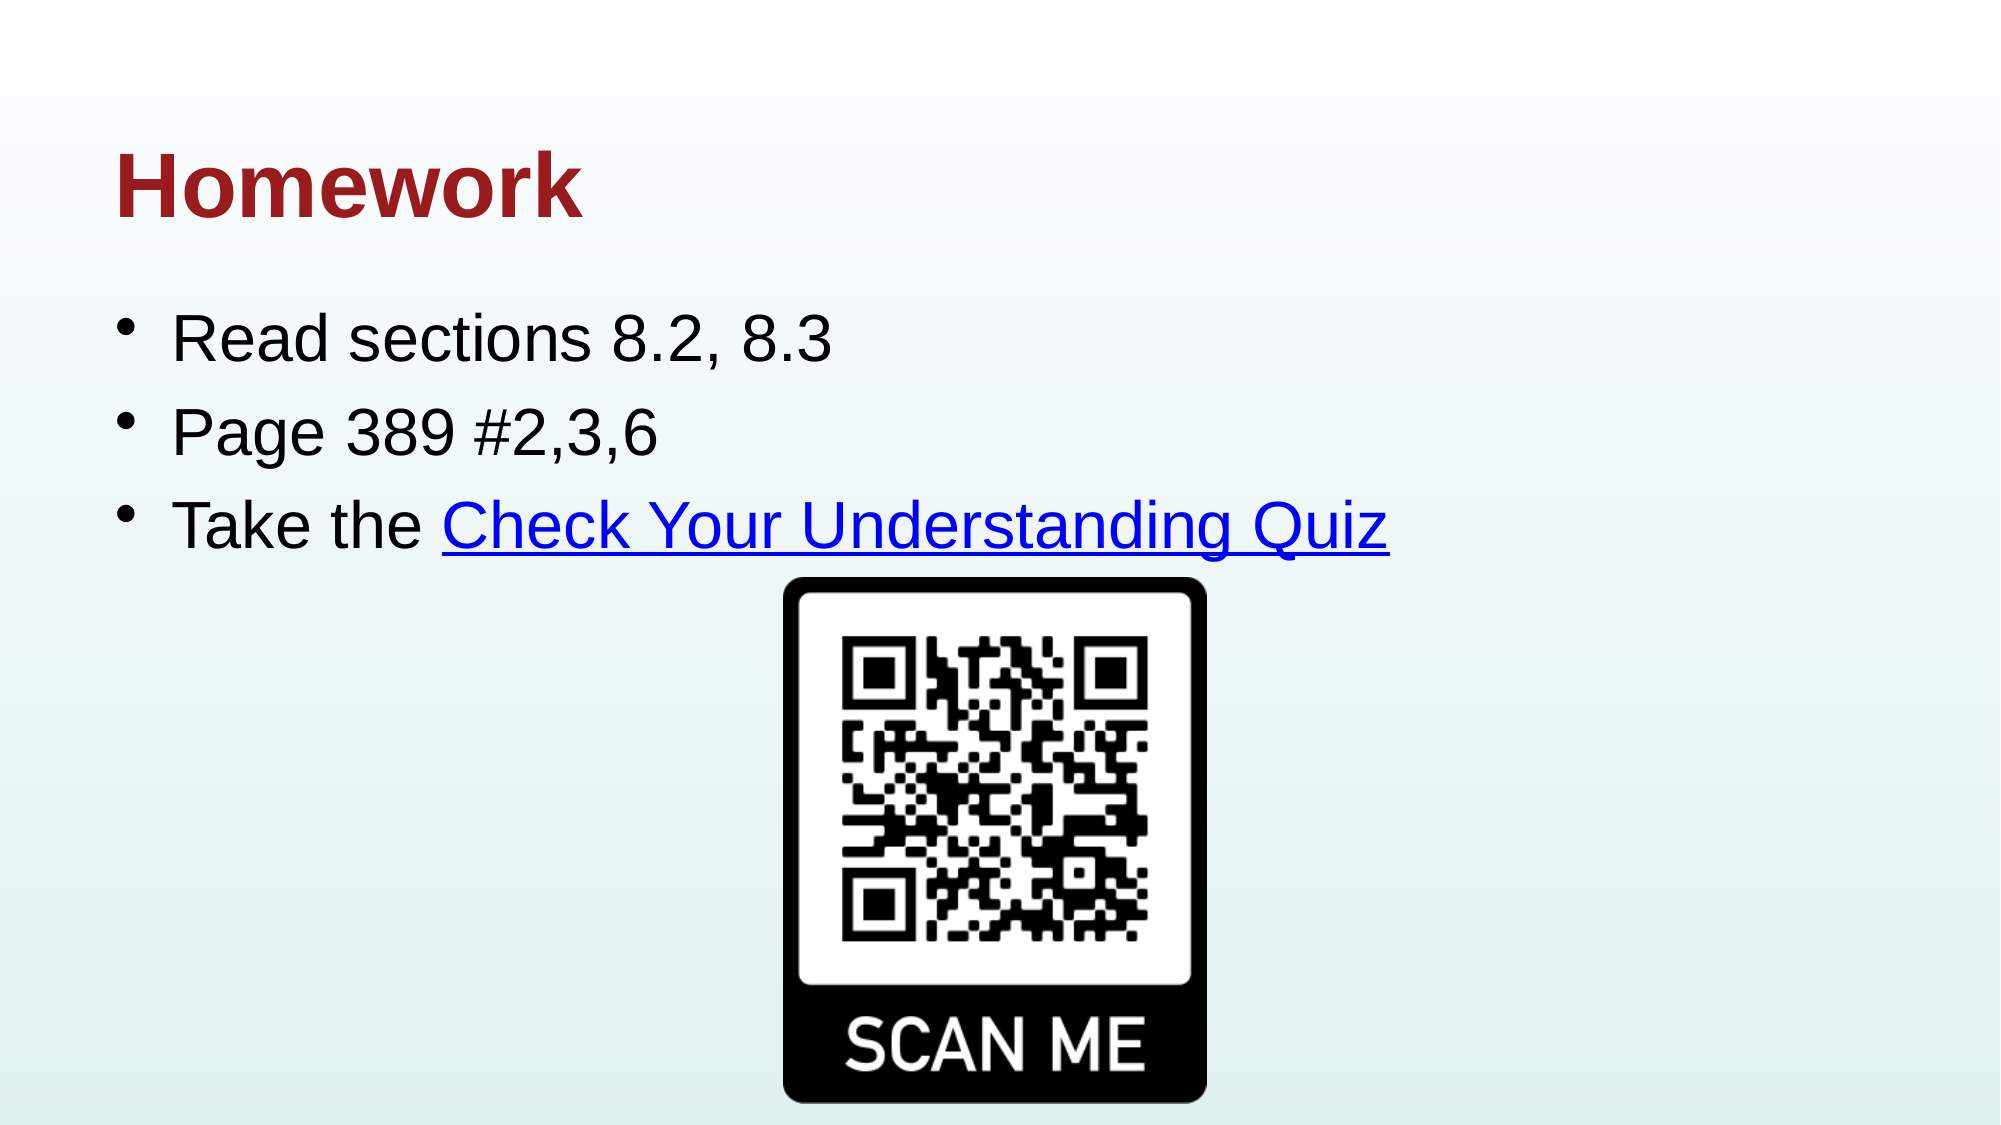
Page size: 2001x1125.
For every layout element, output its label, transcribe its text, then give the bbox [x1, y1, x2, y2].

list Read sections 8.2, 8.3 Page 389 #2,3,6 Take the Check Your Understanding Quiz [99, 287, 1675, 578]
title Homework [99, 137, 1675, 225]
picture [782, 577, 1207, 1104]
